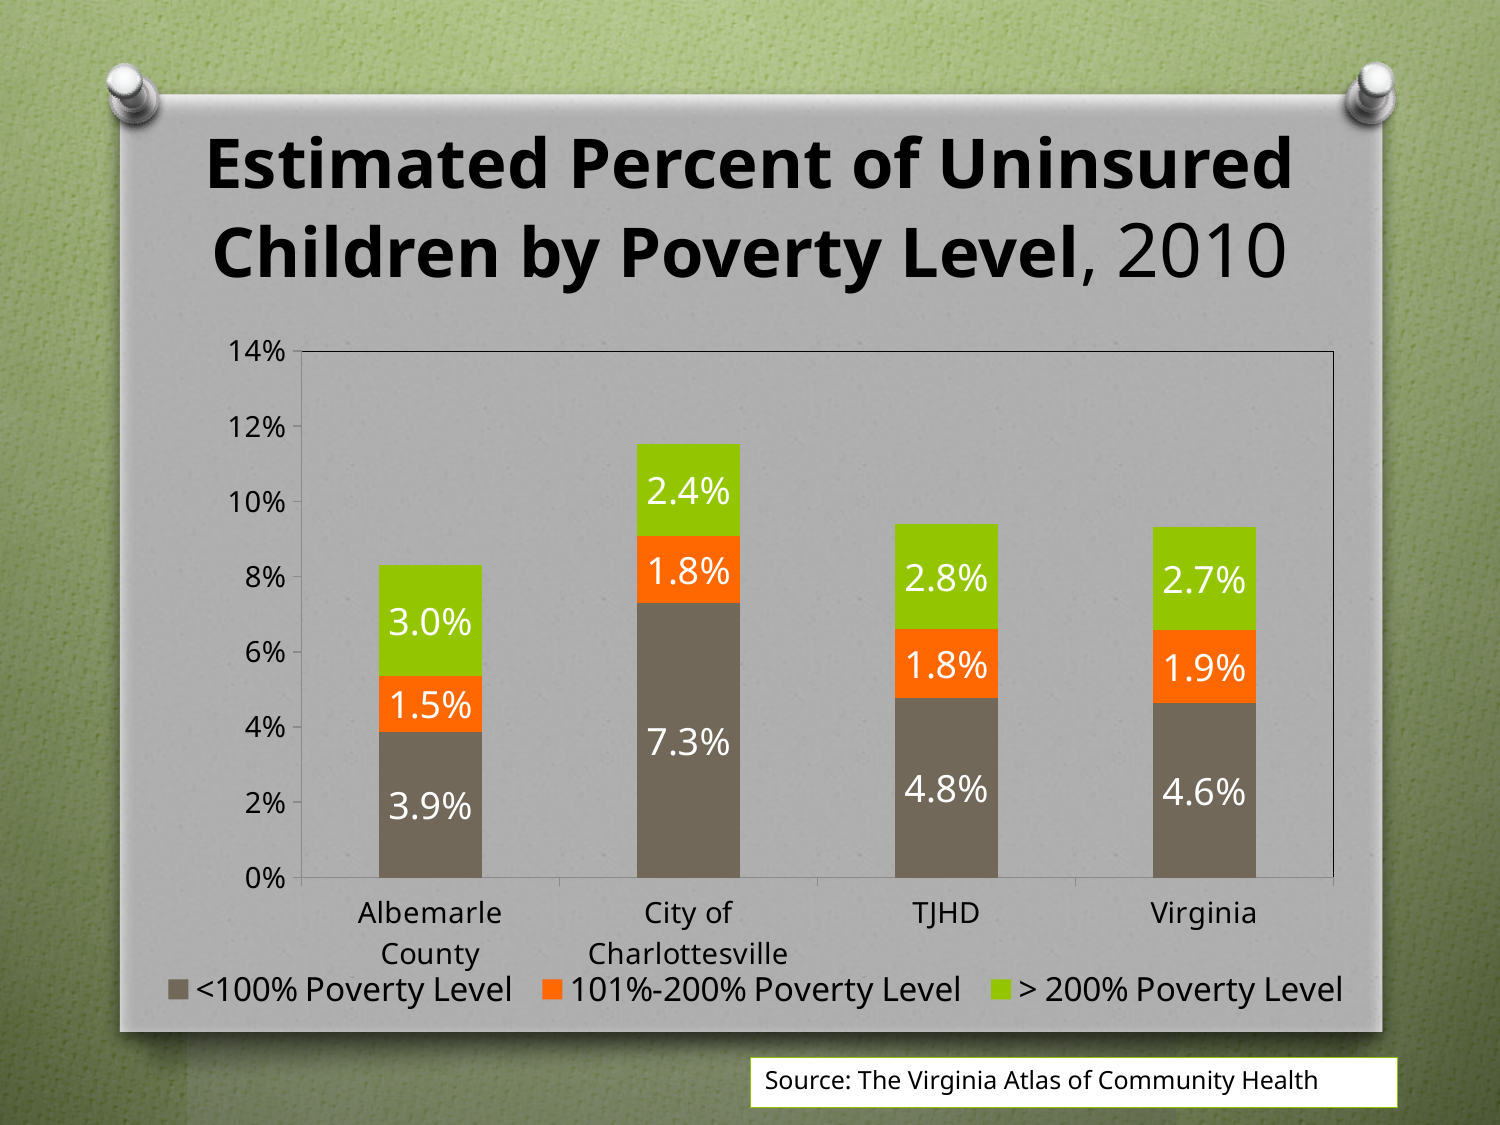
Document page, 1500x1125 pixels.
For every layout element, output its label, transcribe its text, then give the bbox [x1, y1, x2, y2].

title Estimated Percent of Uninsured Children by Poverty Level, 2010 [125, 99, 1375, 313]
picture [1317, 35, 1439, 147]
picture [75, 29, 198, 138]
chart [149, 324, 1363, 1026]
text_box Source: The Virginia Atlas of Community Health [750, 1057, 1398, 1108]
